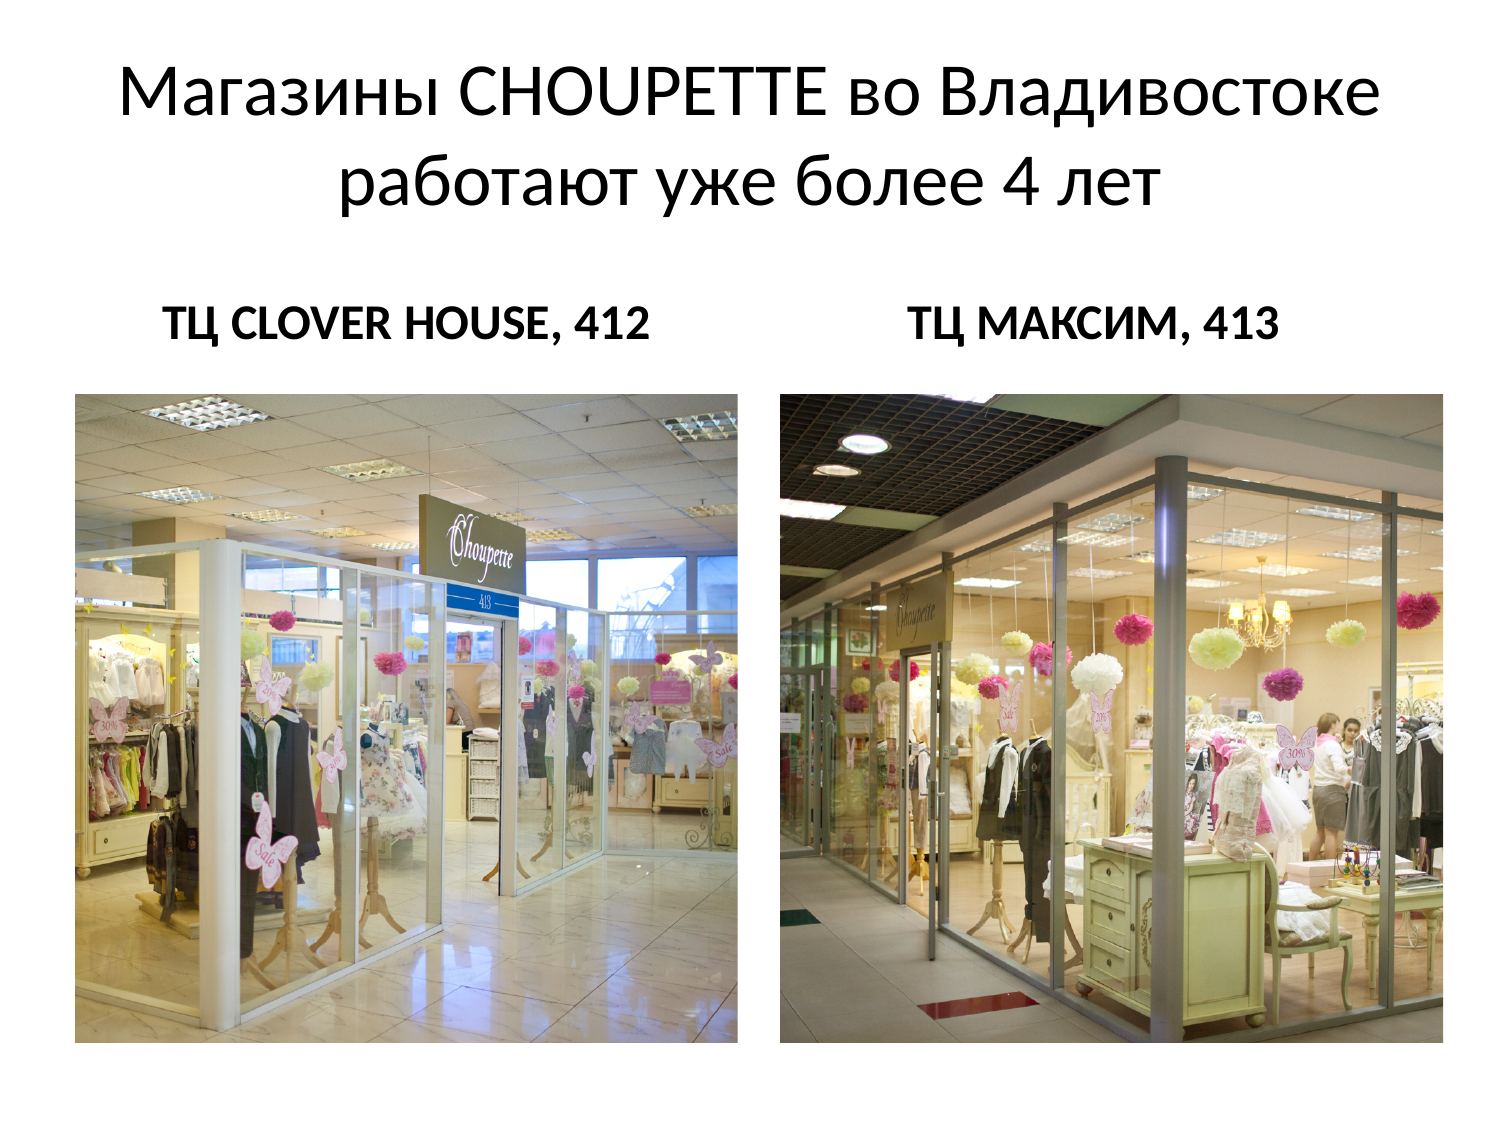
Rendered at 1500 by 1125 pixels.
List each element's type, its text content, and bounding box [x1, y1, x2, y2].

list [779, 393, 1444, 1043]
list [74, 393, 738, 1043]
list ТЦ МАКСИМ, 413 [761, 251, 1425, 357]
list ТЦ CLOVER HOUSE, 412 [75, 251, 738, 357]
title Магазины CHOUPETTE во Владивостоке работают уже более 4 лет [75, 36, 1425, 225]
